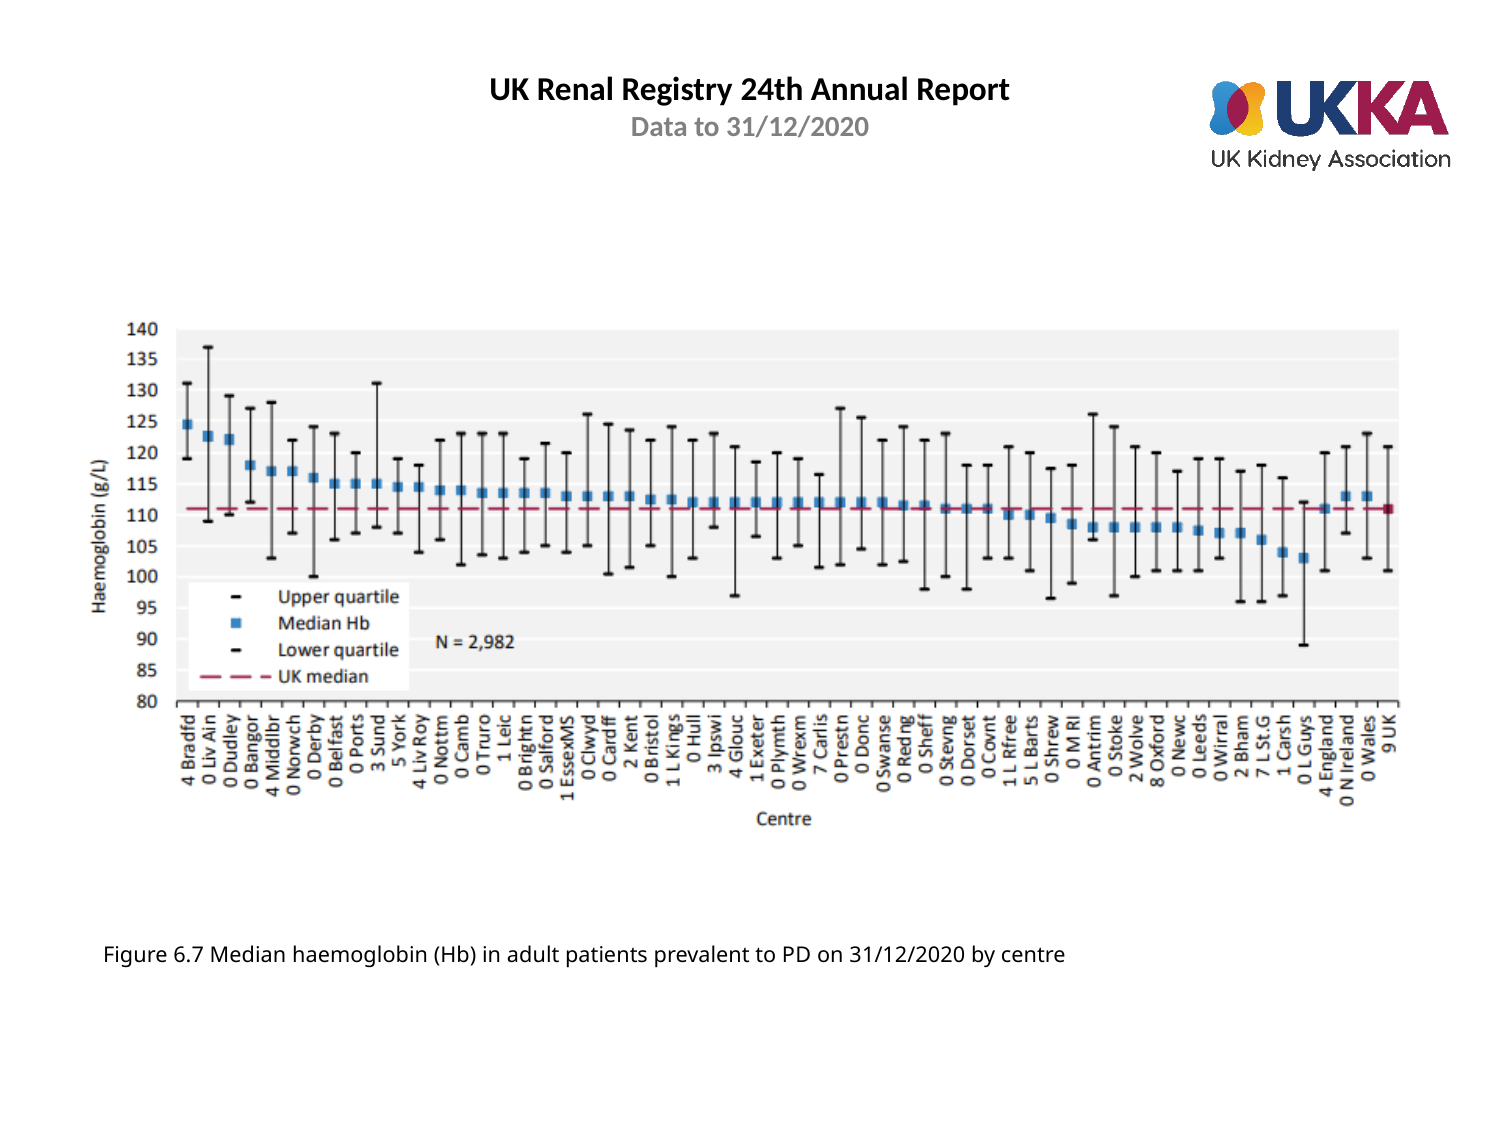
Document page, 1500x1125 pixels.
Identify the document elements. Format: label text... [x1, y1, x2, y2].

text_box Figure 6.7 Median haemoglobin (Hb) in adult patients prevalent to PD on 31/12/2020 by centre [88, 928, 1164, 1014]
picture [1196, 61, 1459, 185]
picture [67, 284, 1433, 841]
text_box UK Renal Registry 24th Annual Report Data to 31/12/2020 [466, 63, 1034, 147]
